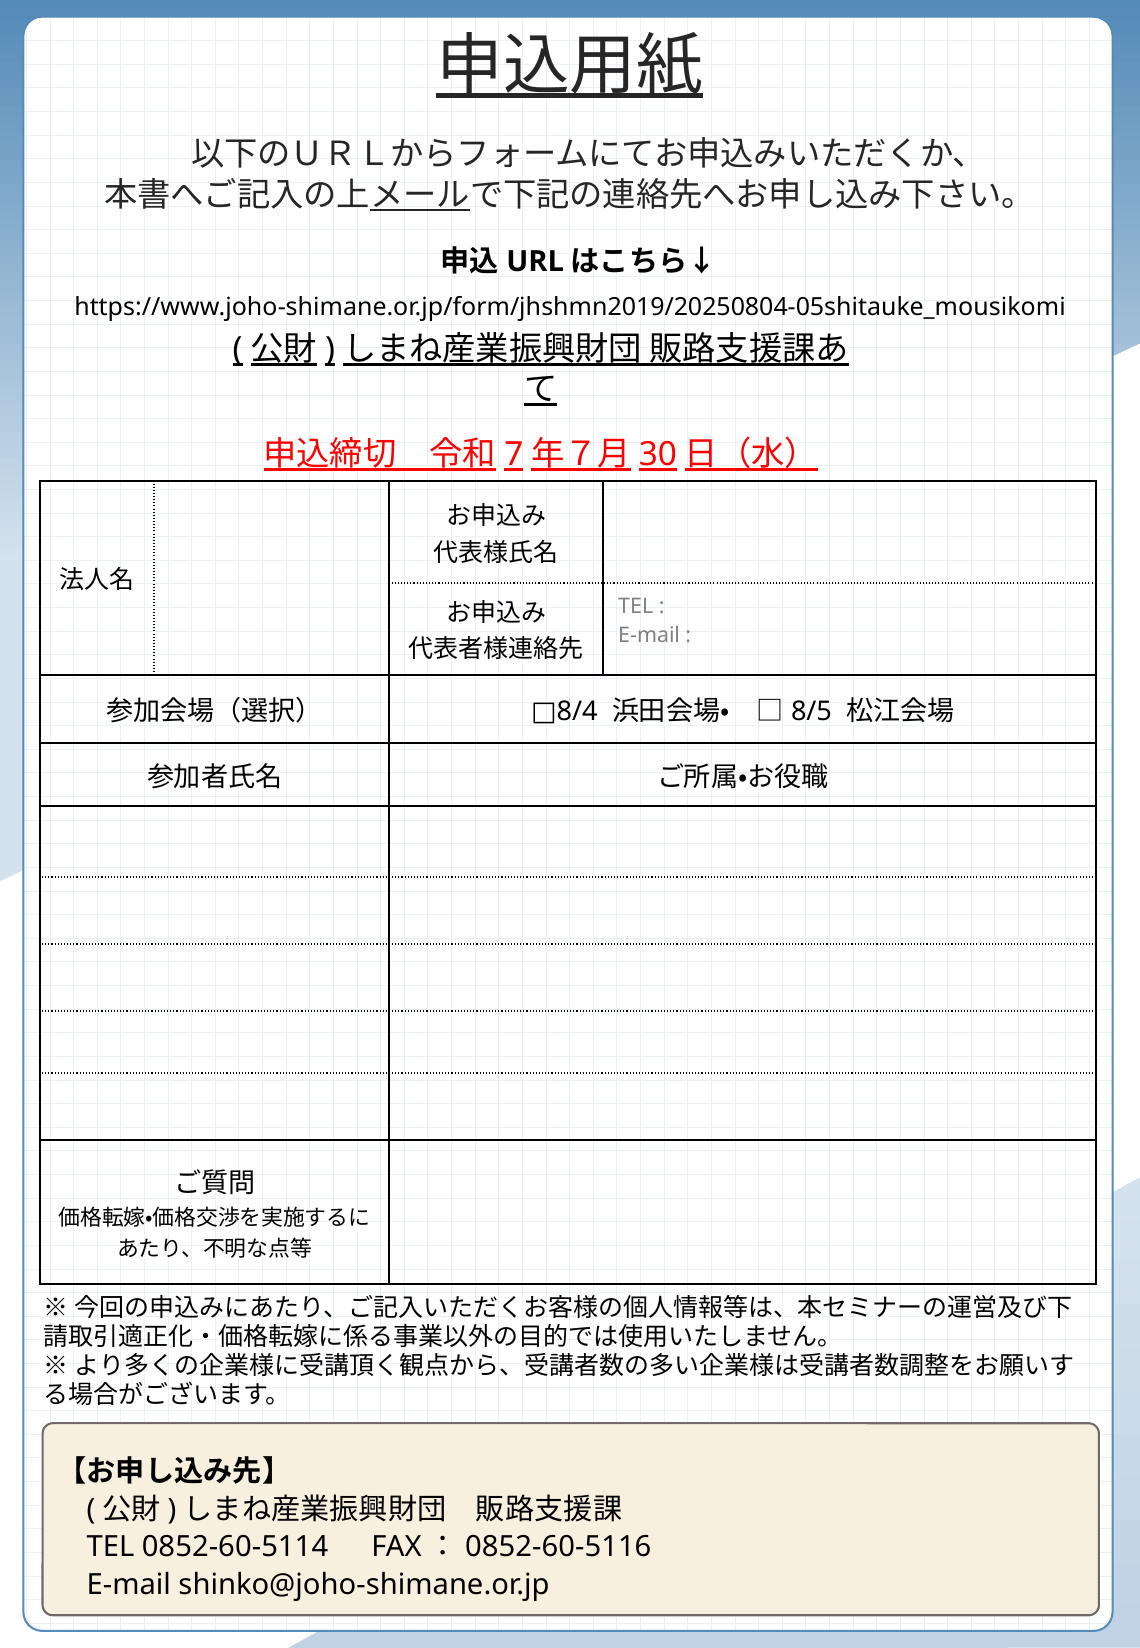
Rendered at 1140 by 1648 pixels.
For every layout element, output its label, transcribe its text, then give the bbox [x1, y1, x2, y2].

table_cell 参加会場（選択） [41, 676, 388, 742]
table_cell お申込み 代表者様連絡先 [390, 583, 602, 674]
table_cell [41, 807, 388, 877]
table_cell [41, 877, 388, 944]
text_box https://www.joho-shimane.or.jp/form/jhshmn2019/20250804-05shitauke_mousikomi [24, 283, 1118, 328]
table_cell TEL : E-mail : [604, 583, 1095, 674]
text_box ※今回の申込みにあたり、ご記入いただくお客様の個人情報等は、本セミナーの運営及び下請取引適正化・価格転嫁に係る事業以外の目的では使用いたしません。 ※より多くの企業様に受講頂く観点から、受講者数の多い企業様は受講者数調整をお願いする場合がございます。 [43, 1284, 1099, 1409]
table_cell [390, 807, 1095, 877]
text_box 【お申し込み先】 (公財)しまね産業振興財団 販路支援課 TEL 0852-60-5114 FAX：0852‐60‐5116 E-mail shinko@joho-shimane.or.jp [41, 1422, 1100, 1617]
table_cell [390, 877, 1095, 944]
table_cell [390, 944, 1095, 1011]
table_cell ご質問 価格転嫁・価格交渉を実施するにあたり、不明な点等 [41, 1141, 388, 1283]
table_header 法人名 [41, 482, 154, 674]
table_cell ご所属・お役職 [390, 744, 1095, 805]
text_box 以下のＵＲＬからフォームにてお申込みいただくか、 本書へご記入の上メールで下記の連絡先へお申し込み下さい。 [41, 120, 1098, 213]
table_cell [41, 944, 388, 1011]
text_box [22, 15, 1114, 1632]
table_cell 参加者氏名 [41, 744, 388, 805]
table_cell [390, 1141, 1095, 1283]
table_cell [390, 1011, 1095, 1073]
table_cell □8/4 浜田会場・ □8/5 松江会場 [390, 676, 1095, 742]
table_cell [41, 1011, 388, 1073]
text_box 申込用紙 [276, 14, 864, 102]
table_cell [390, 1073, 1095, 1139]
table_header [604, 482, 1095, 583]
text_box 申込URLはこちら↓ [411, 232, 811, 277]
text_box (公財)しまね産業振興財団 販路支援課あて 申込締切 令和7年７月30日（水） [217, 328, 864, 473]
text_box [286, 1176, 1140, 1648]
table_header お申込み 代表様氏名 [390, 482, 602, 583]
table_header [154, 482, 388, 674]
text_box [0, 0, 1140, 883]
table_cell [41, 1073, 388, 1139]
